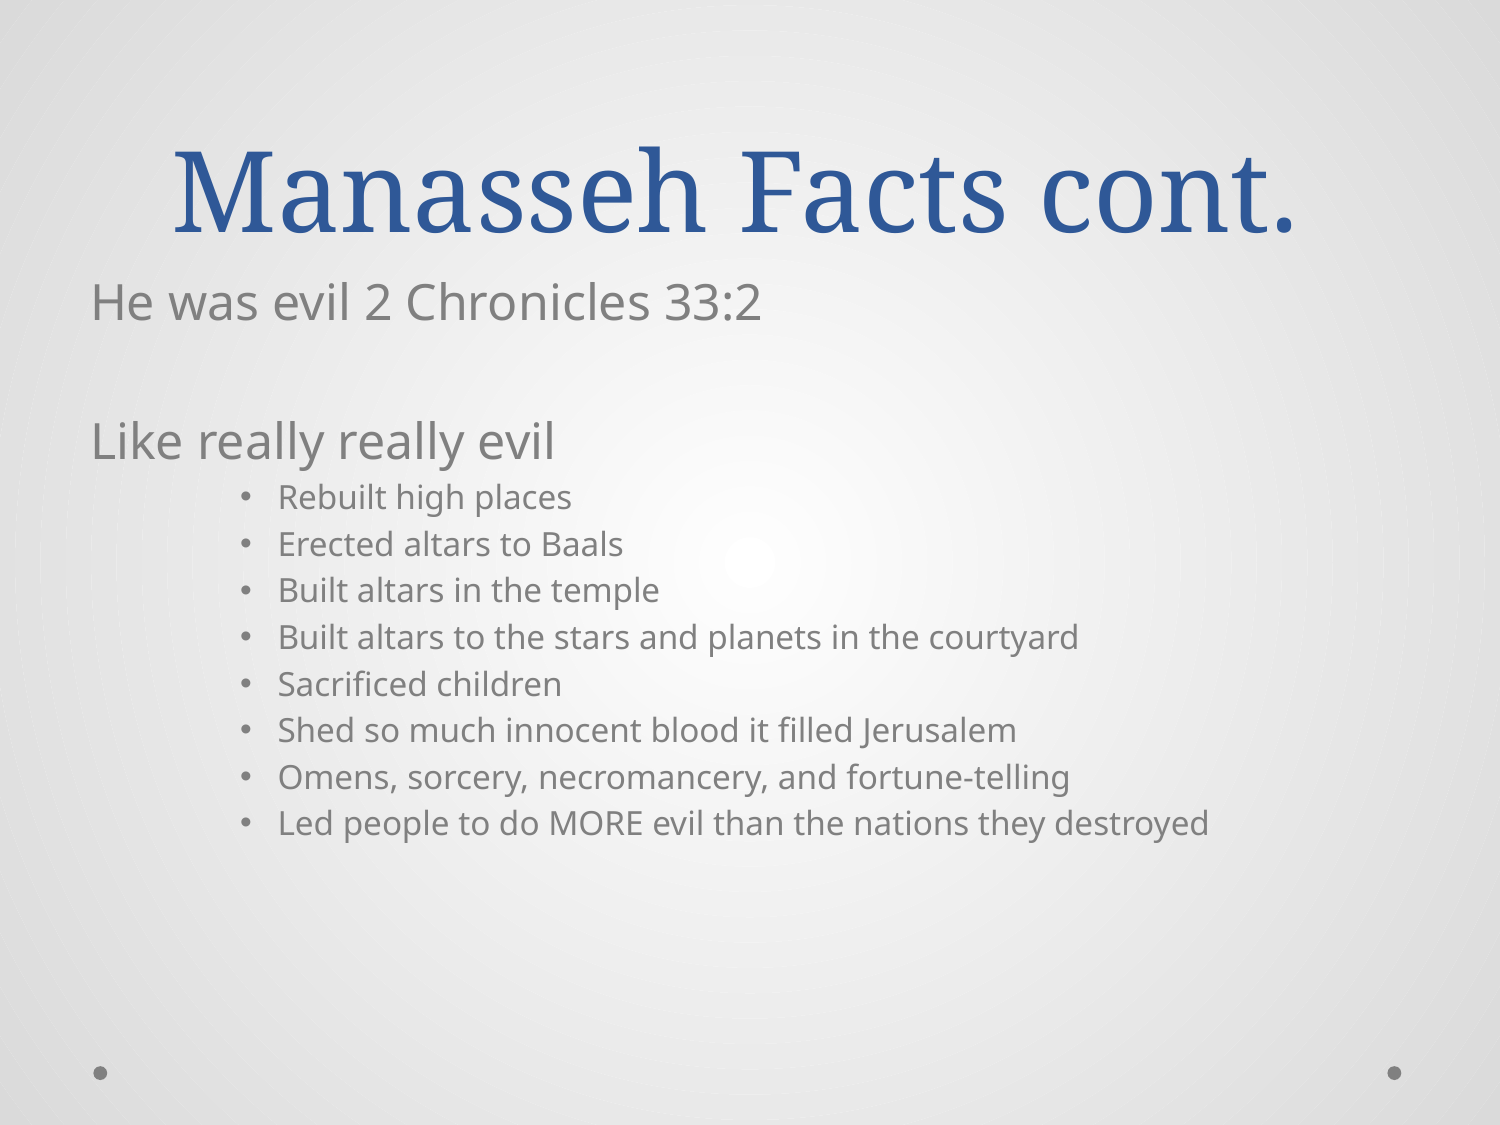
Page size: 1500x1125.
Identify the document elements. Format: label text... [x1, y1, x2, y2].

list He was evil 2 Chronicles 33:2 Like really really evil Rebuilt high places Erected altars to Baals Built altars in the temple Built altars to the stars and planets in the courtyard Sacrificed children Shed so much innocent blood it filled Jerusalem Omens, sorcery, necromancery, and fortune-telling Led people to do MORE evil than the nations they destroyed [75, 262, 1425, 1005]
title Manasseh Facts cont. [75, 0, 1425, 262]
